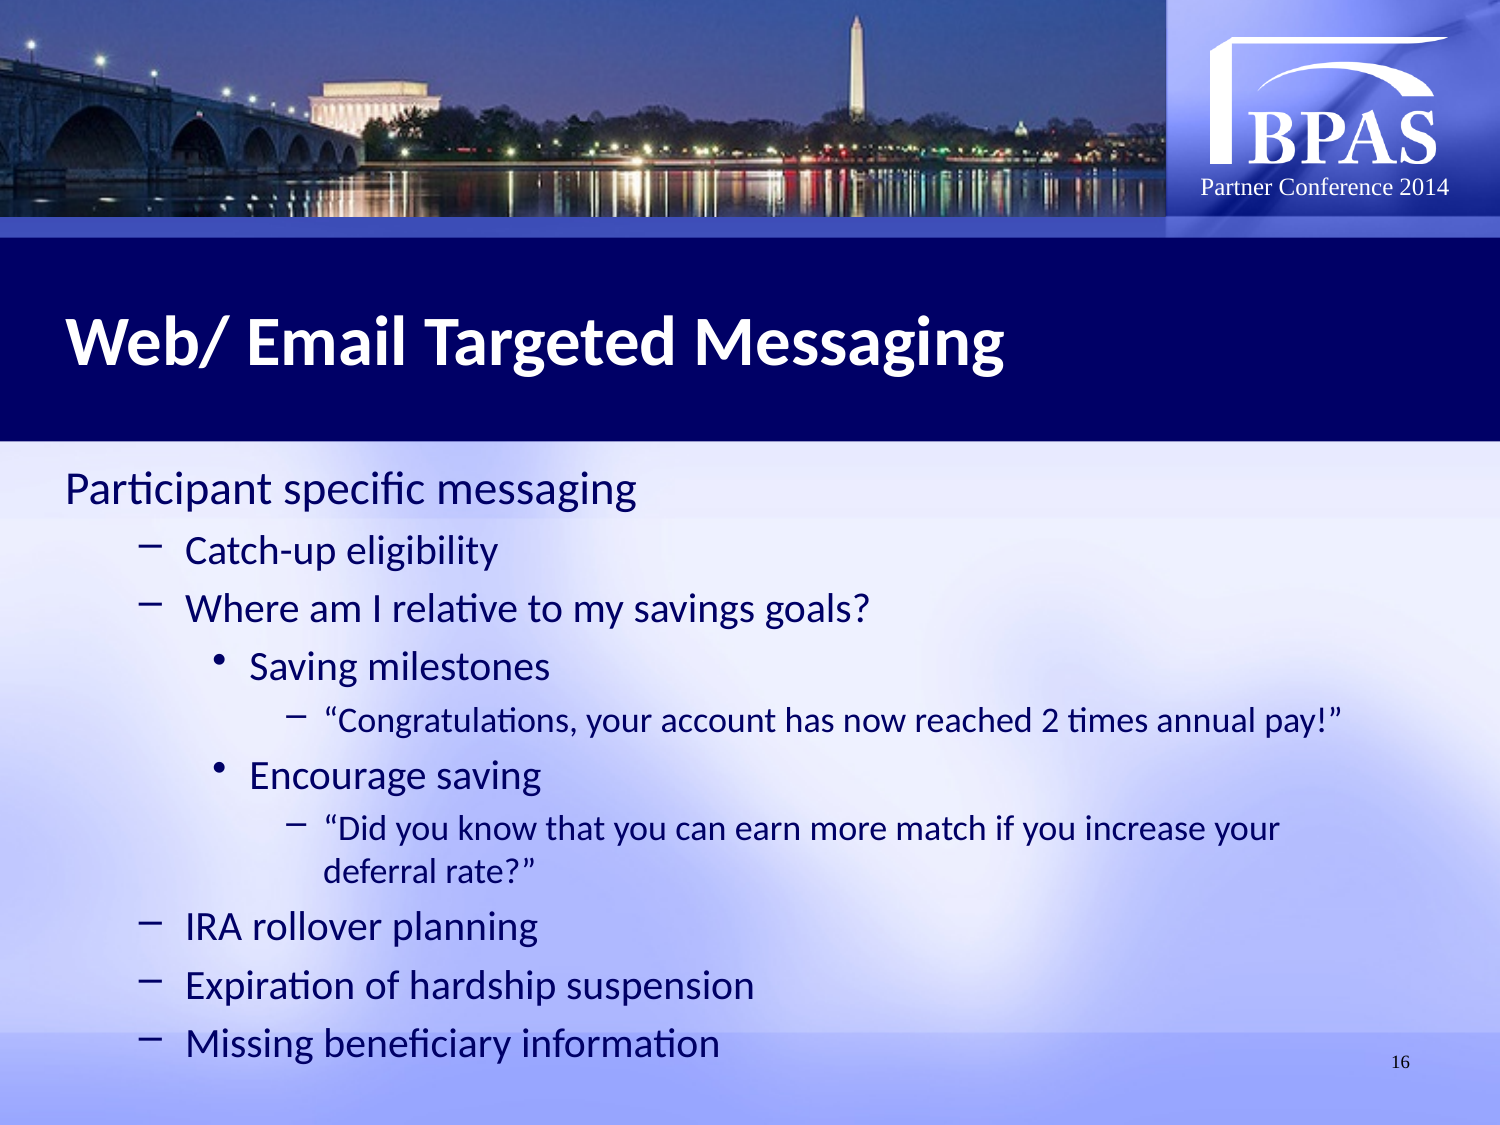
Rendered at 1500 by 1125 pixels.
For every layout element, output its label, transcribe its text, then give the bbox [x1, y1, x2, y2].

slide_number 16 [1074, 1042, 1426, 1103]
picture [0, 0, 1500, 237]
picture [0, 442, 1500, 1125]
list Participant specific messaging Catch-up eligibility Where am I relative to my savings goals? Saving milestones “Congratulations, your account has now reached 2 times annual pay!” Encourage saving “Did you know that you can earn more match if you increase your deferral rate?” IRA rollover planning Expiration of hardship suspension Missing beneficiary information [50, 450, 1413, 1075]
title Web/ Email Targeted Messaging [50, 237, 1181, 438]
